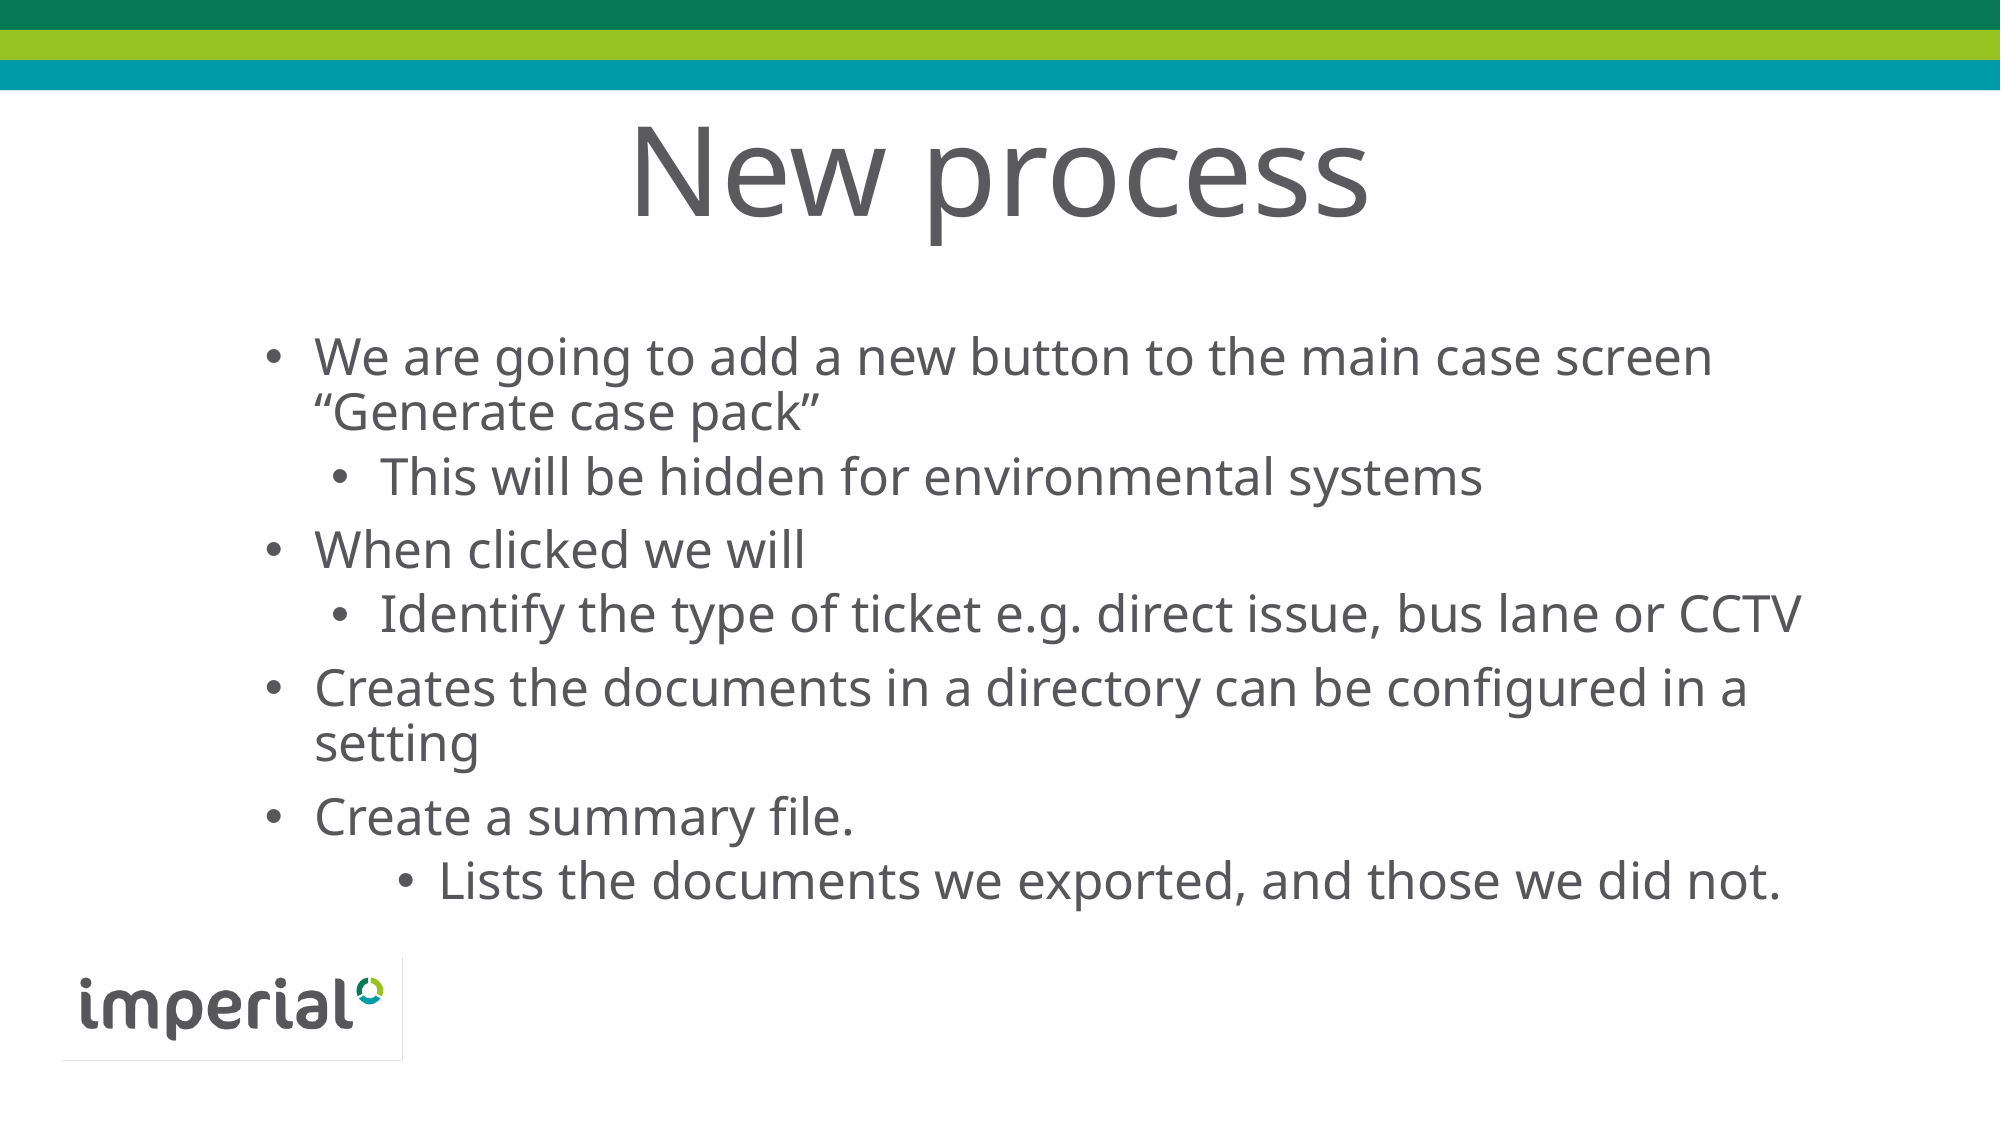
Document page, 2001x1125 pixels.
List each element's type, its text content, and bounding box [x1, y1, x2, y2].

title New process [249, 91, 1750, 251]
picture [56, 952, 407, 1065]
subtitle We are going to add a new button to the main case screen “Generate case pack” This will be hidden for environmental systems When clicked we will Identify the type of ticket e.g. direct issue, bus lane or CCTV Creates the documents in a directory can be configured in a setting Create a summary file. Lists the documents we exported, and those we did not. [249, 323, 1825, 969]
